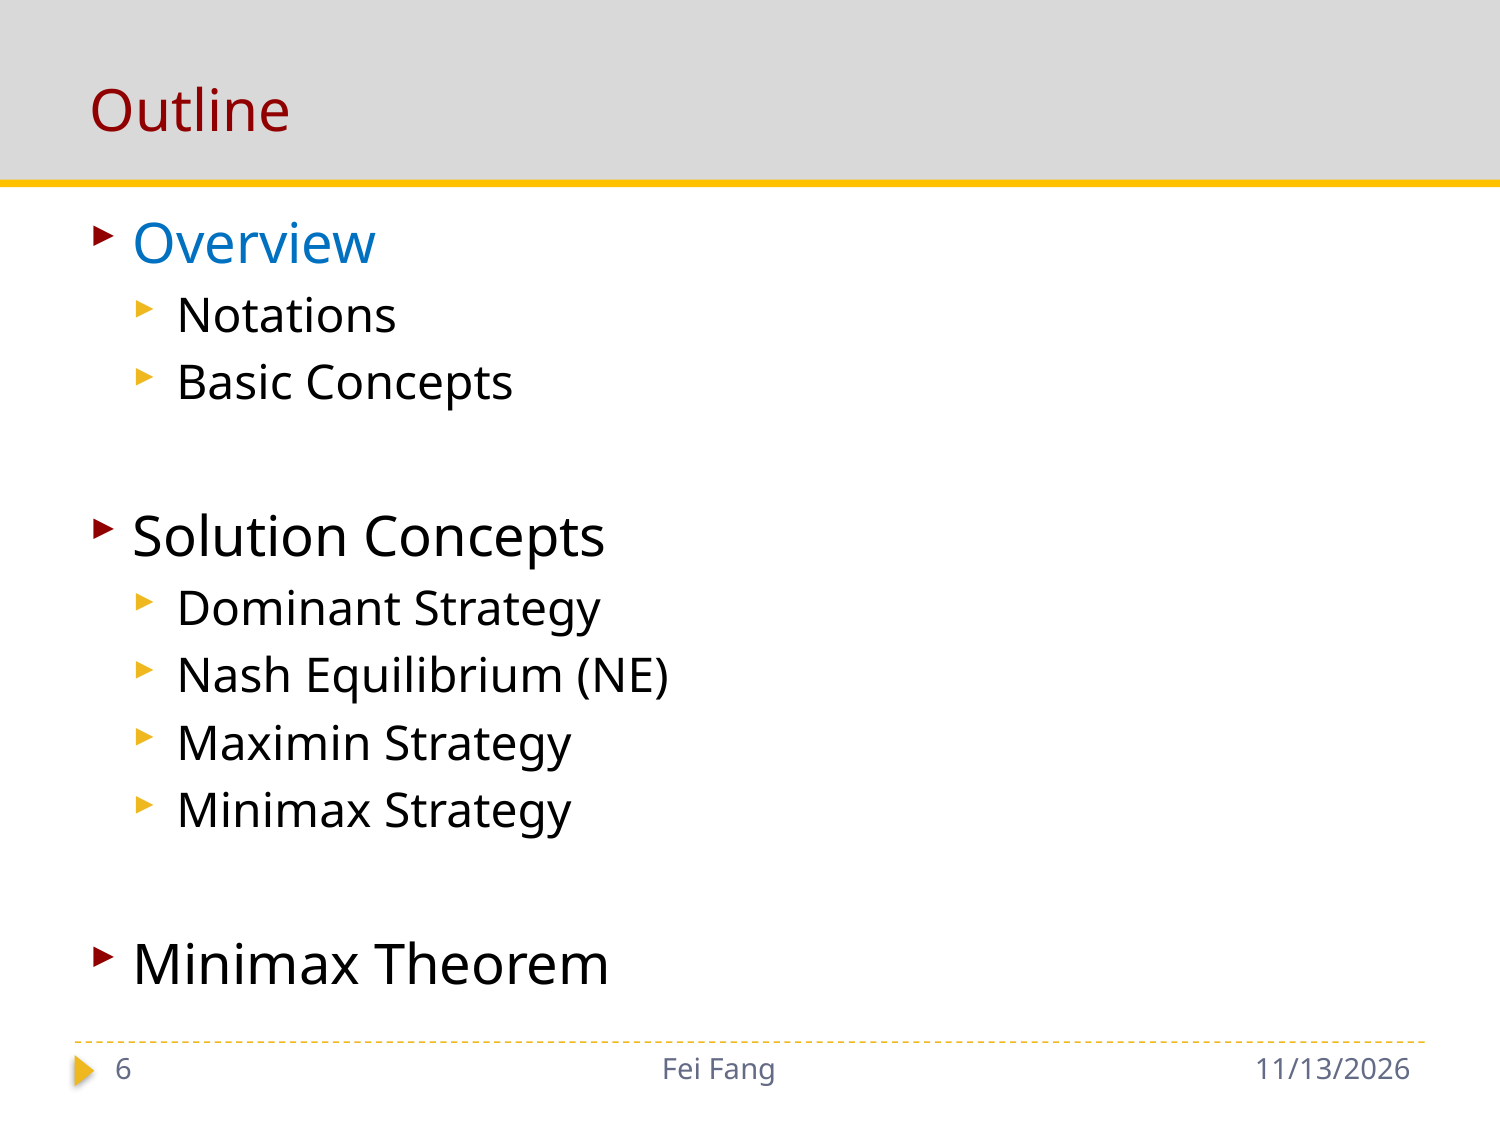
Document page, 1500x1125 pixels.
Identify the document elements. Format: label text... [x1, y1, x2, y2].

list Overview Notations Basic Concepts Solution Concepts Dominant Strategy Nash Equilibrium (NE) Maximin Strategy Minimax Strategy Minimax Theorem [75, 200, 1425, 1010]
footer Fei Fang [235, 1042, 1205, 1103]
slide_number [1205, 1042, 1426, 1103]
title Outline [75, 24, 1425, 151]
slide_number 6 [100, 1042, 235, 1103]
